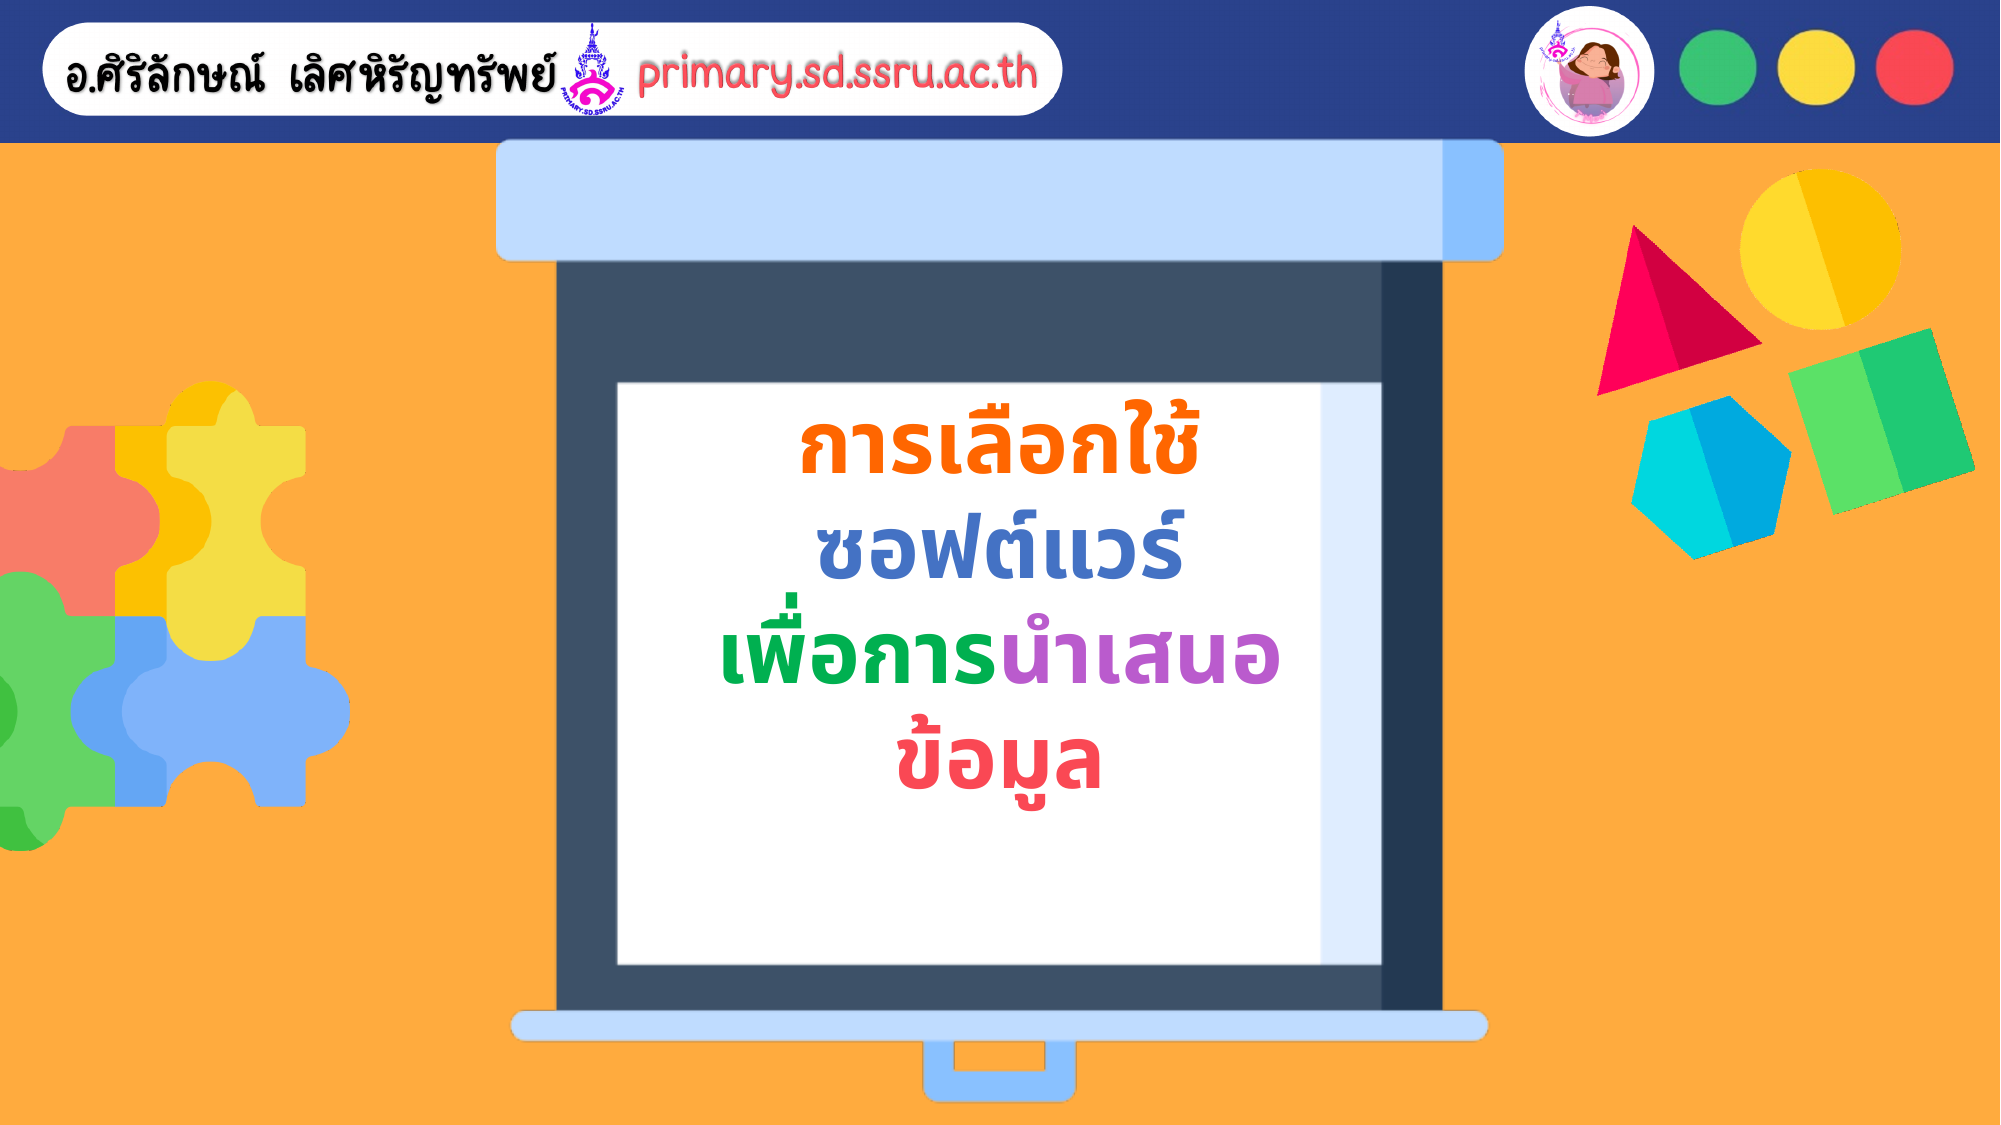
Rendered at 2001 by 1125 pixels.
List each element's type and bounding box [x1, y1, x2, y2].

picture [0, 380, 350, 851]
text_box [495, 117, 1504, 1125]
picture [1551, 148, 1975, 572]
picture [0, 0, 2000, 143]
